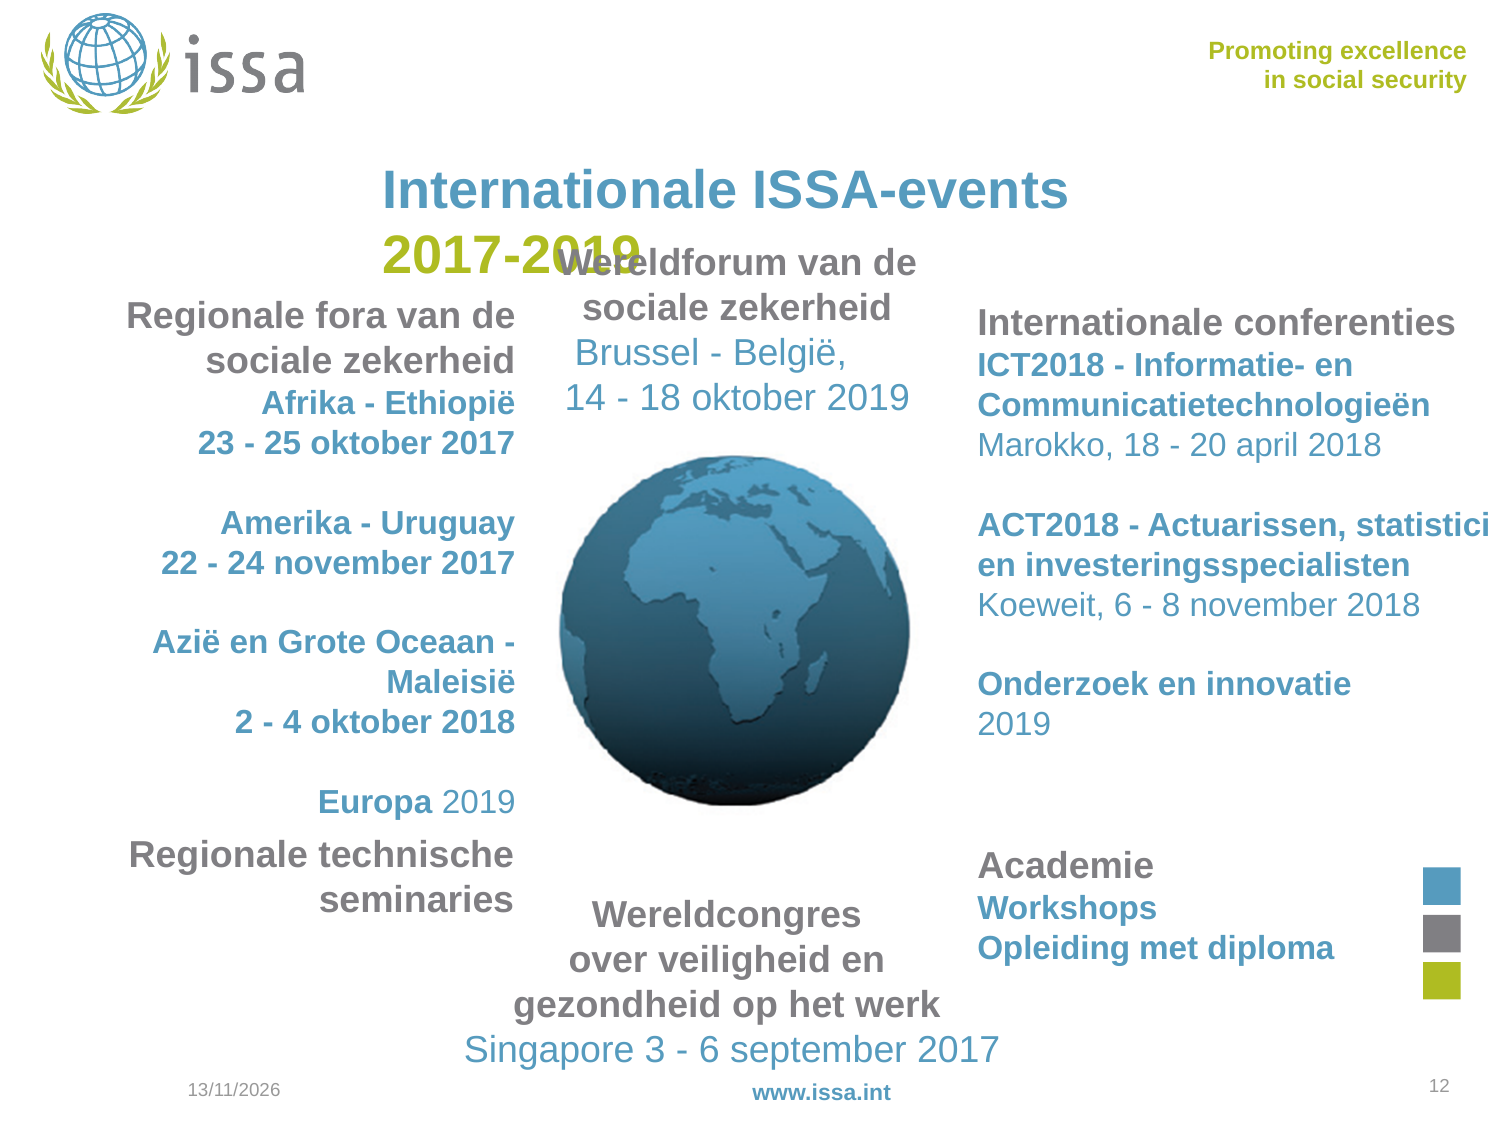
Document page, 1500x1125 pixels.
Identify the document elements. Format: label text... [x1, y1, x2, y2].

text_box Regionale technische seminaries [64, 822, 529, 928]
picture [534, 429, 971, 837]
text_box Academie Workshops Opleiding met diploma [962, 834, 1387, 974]
slide_number 12 [1012, 1073, 1451, 1125]
text_box Regionale fora van de sociale zekerheid Afrika - Ethiopië 23 - 25 oktober 2017 Amerika - Uruguay 22 - 24 november 2017 Azië en Grote Oceaan - Maleisië 2 - 4 oktober 2018 Europa 2019 [0, 283, 531, 828]
text_box Wereldforum van de sociale zekerheid Brussel - België, 14 - 18 oktober 2019 [536, 230, 938, 426]
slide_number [187, 1077, 501, 1104]
picture [41, 13, 304, 114]
text_box Internationale ISSA-events 2017-2019 [367, 146, 1086, 292]
text_box Internationale conferenties ICT2018 - Informatie- en Communicatietechnologieën Marokko, 18 - 20 april 2018 ACT2018 - Actuarissen, statistici en investeringsspecialisten Koeweit, 6 - 8 november 2018 Onderzoek en innovatie 2019 [962, 290, 1500, 750]
text_box Wereldcongres over veiligheid en gezondheid op het werk Singapore 3 - 6 september 2017 [277, 882, 1187, 1077]
